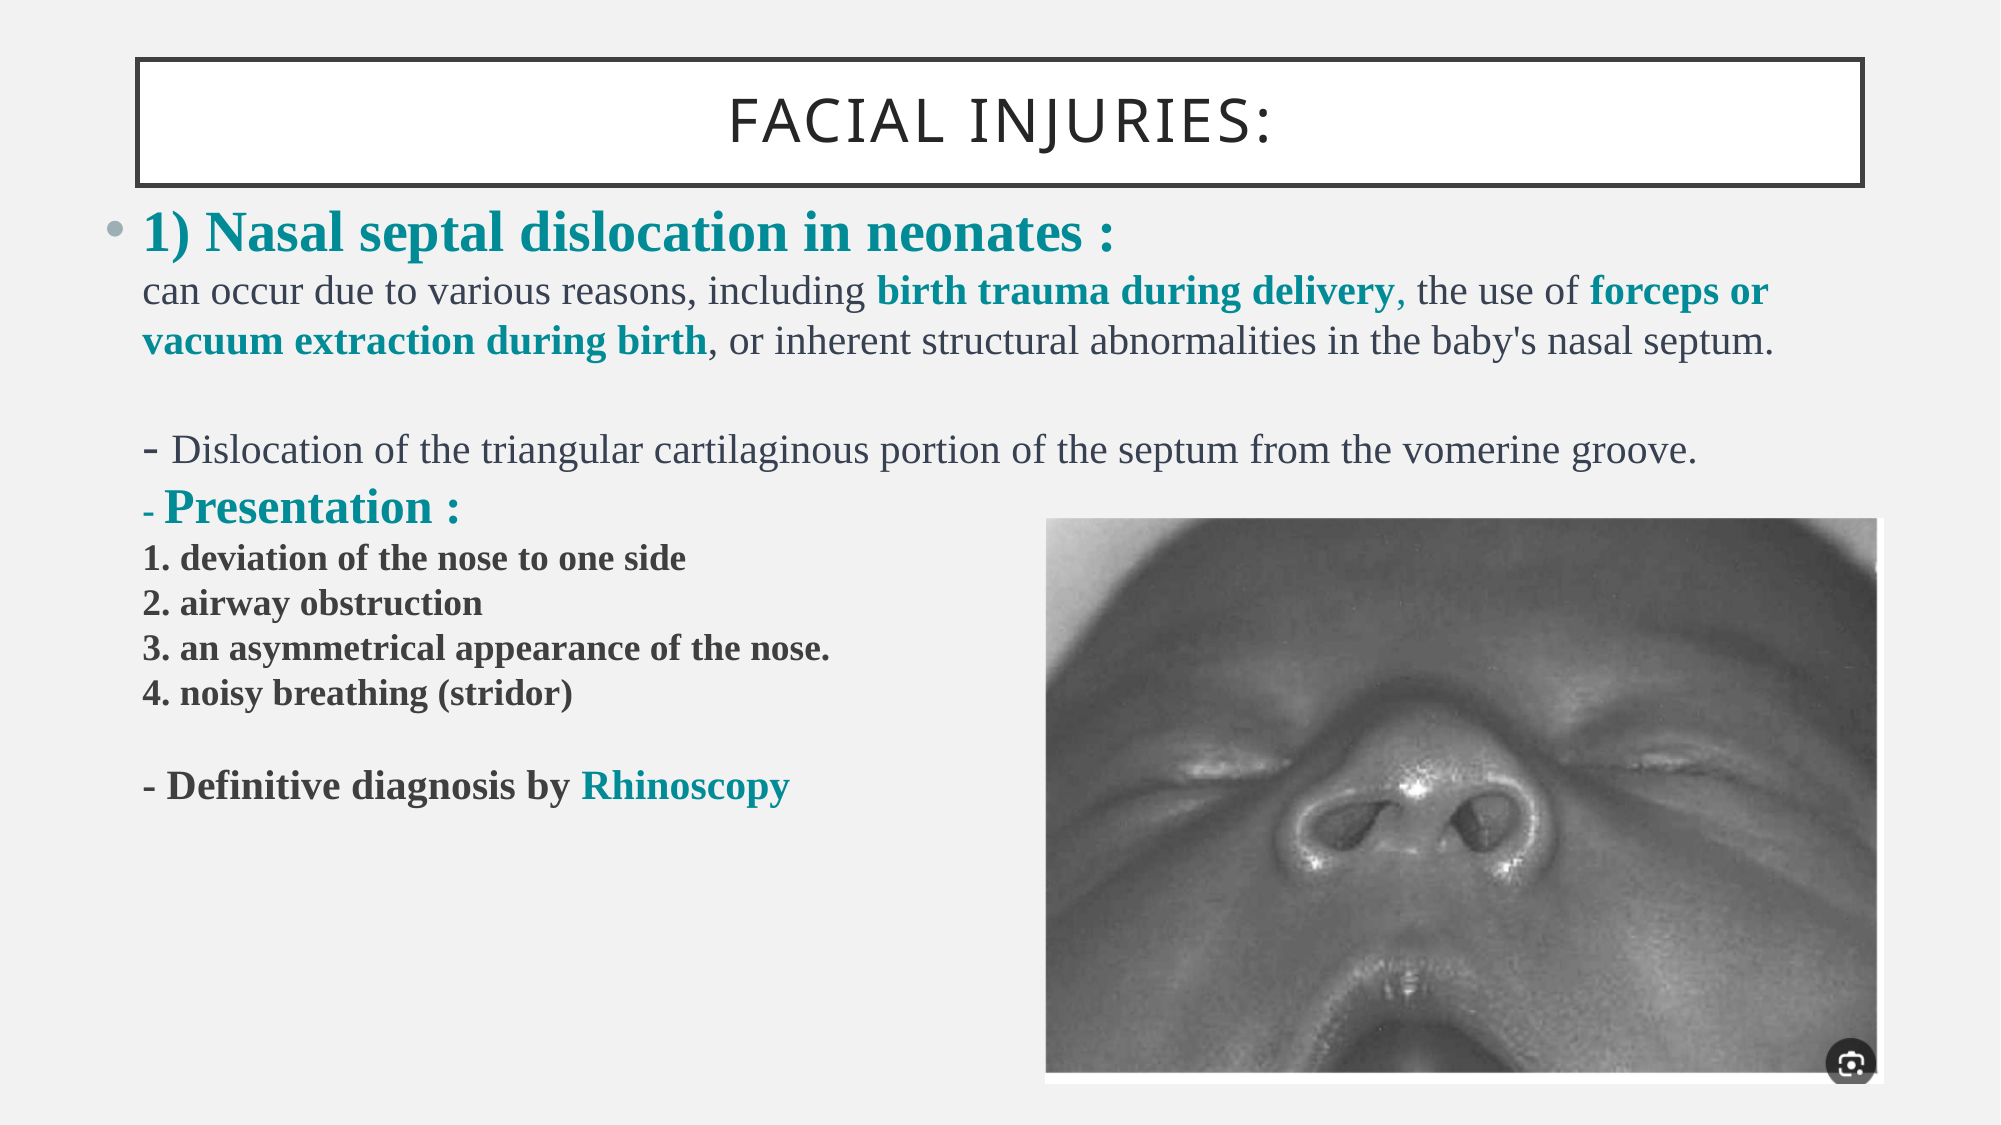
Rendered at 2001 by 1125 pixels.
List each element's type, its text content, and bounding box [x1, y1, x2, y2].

picture [1045, 518, 1884, 1084]
list 1) Nasal septal dislocation in neonates : can occur due to various reasons, including birth trauma during delivery, the use of forceps or vacuum extraction during birth, or inherent structural abnormalities in the baby's nasal septum. - Dislocation of the triangular cartilaginous portion of the septum from the vomerine groove. - Presentation : 1. deviation of the nose to one side 2. airway obstruction 3. an asymmetrical appearance of the nose. 4. noisy breathing (stridor) - Definitive diagnosis by Rhinoscopy [89, 185, 1863, 1001]
title Facial injuries: [135, 57, 1865, 188]
